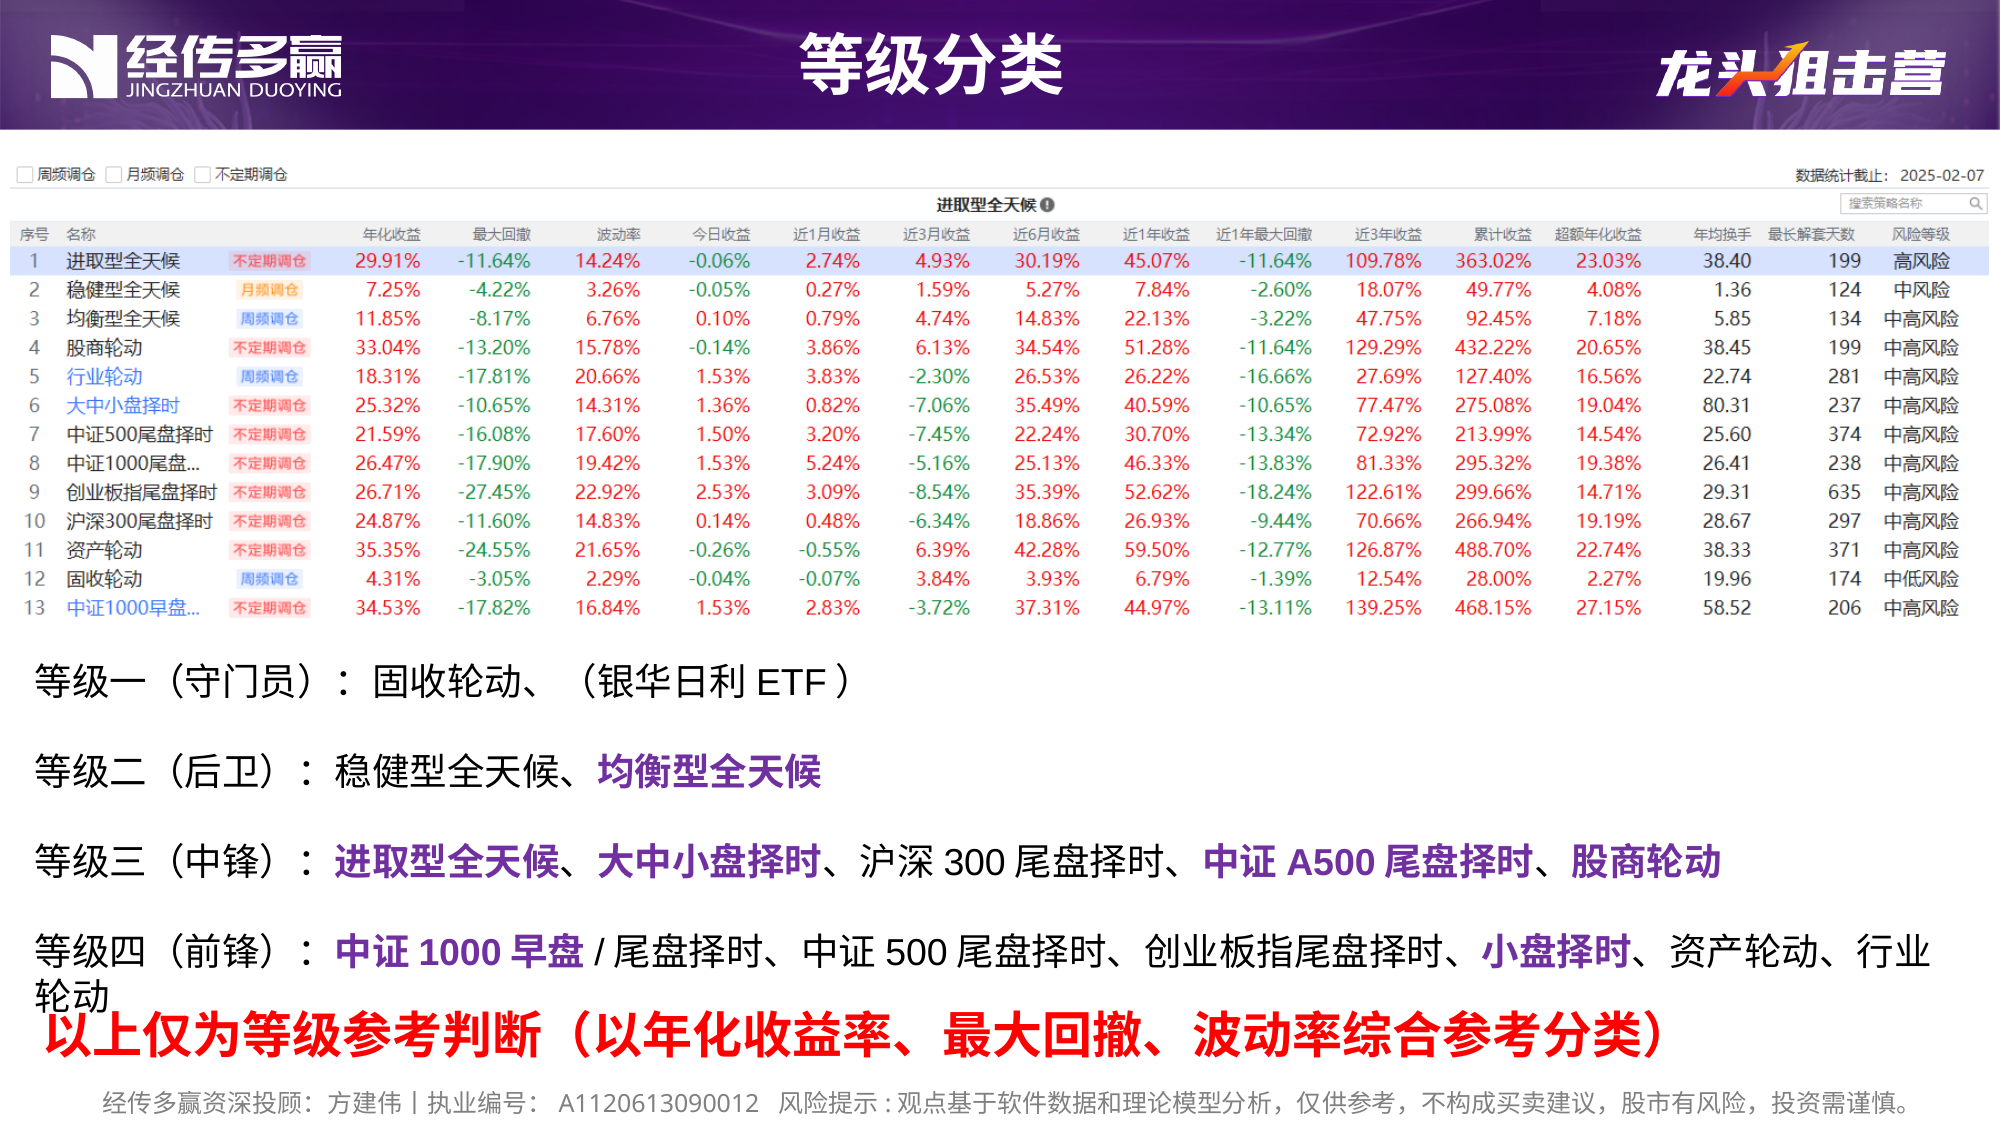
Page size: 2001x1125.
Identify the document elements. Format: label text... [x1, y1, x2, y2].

picture [0, 0, 2000, 129]
text_box 等级分类 [783, 15, 1180, 111]
text_box 以上仅为等级参考判断（以年化收益率、最大回撤、波动率综合参考分类） [27, 996, 1960, 1072]
text_box 等级一（守门员）：固收轮动、（银华日利ETF） 等级二（后卫）：稳健型全天候、均衡型全天候 等级三（中锋）：进取型全天候、大中小盘择时、沪深300尾盘择时、中证A500尾盘择时、股商轮动 等级四（前锋）：中证1000早盘/尾盘择时、中证500尾盘择时、创业板指尾盘择时、小盘择时、资产轮动、行业轮动 [19, 650, 1979, 1026]
picture [10, 162, 1989, 638]
